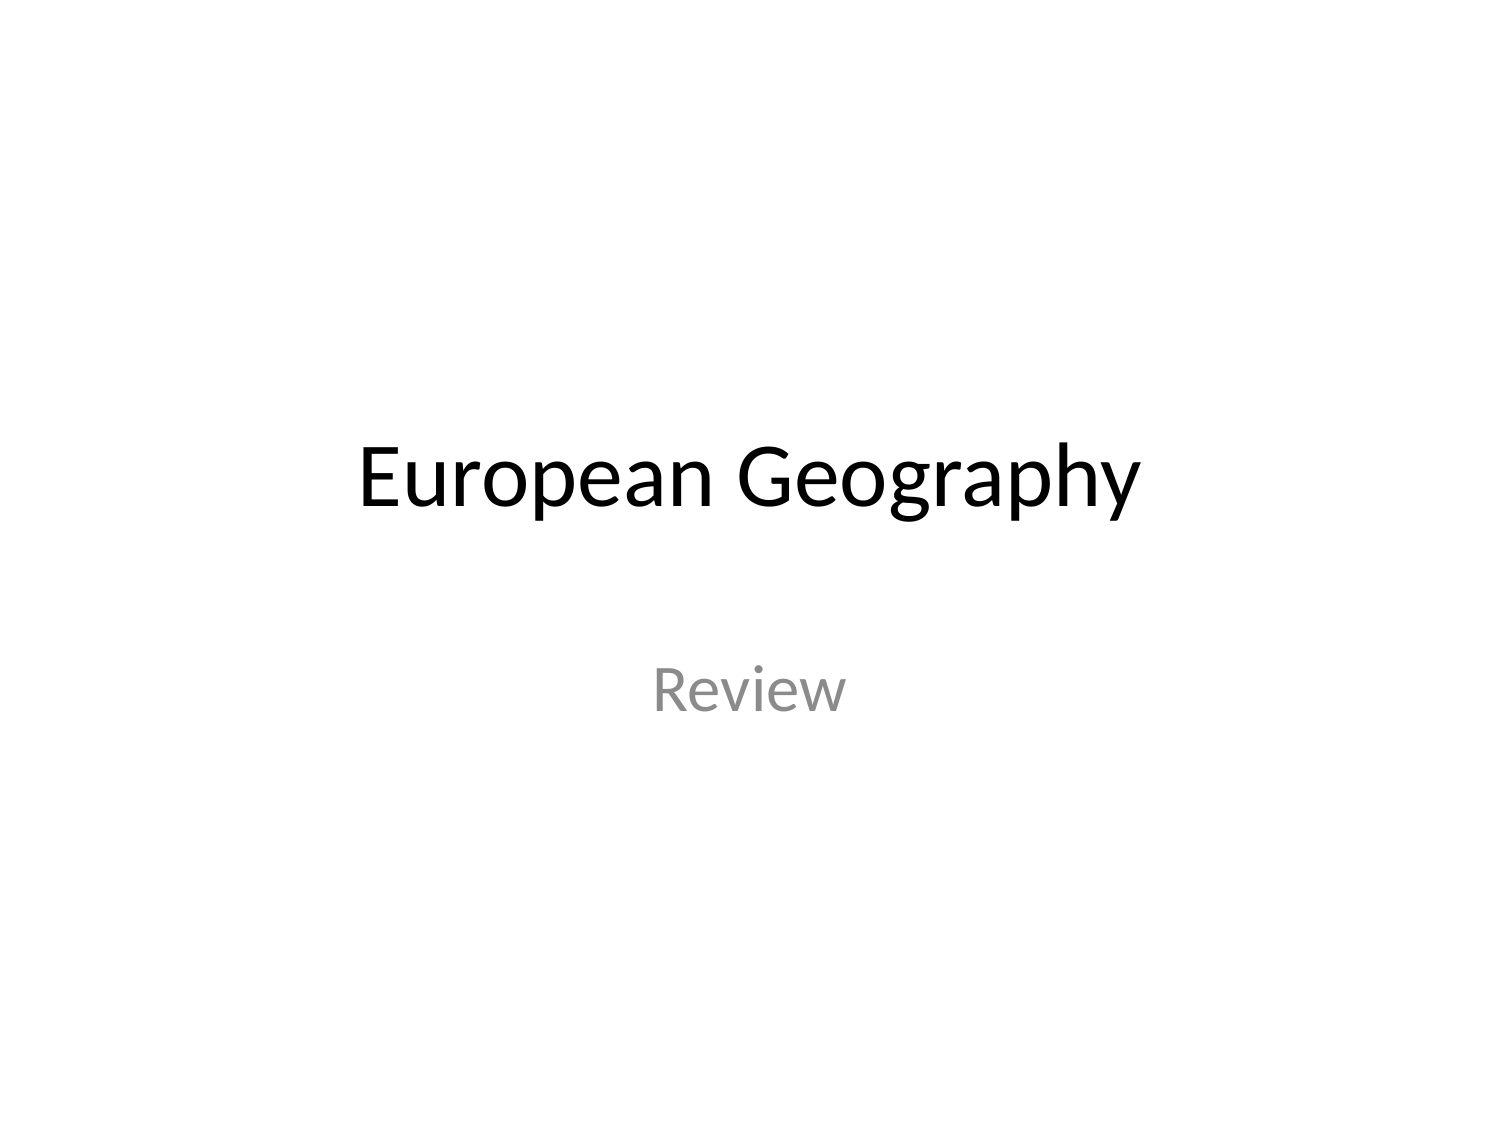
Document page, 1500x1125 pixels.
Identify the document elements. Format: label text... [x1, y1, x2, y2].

title European Geography [112, 349, 1388, 591]
subtitle Review [225, 637, 1275, 925]
